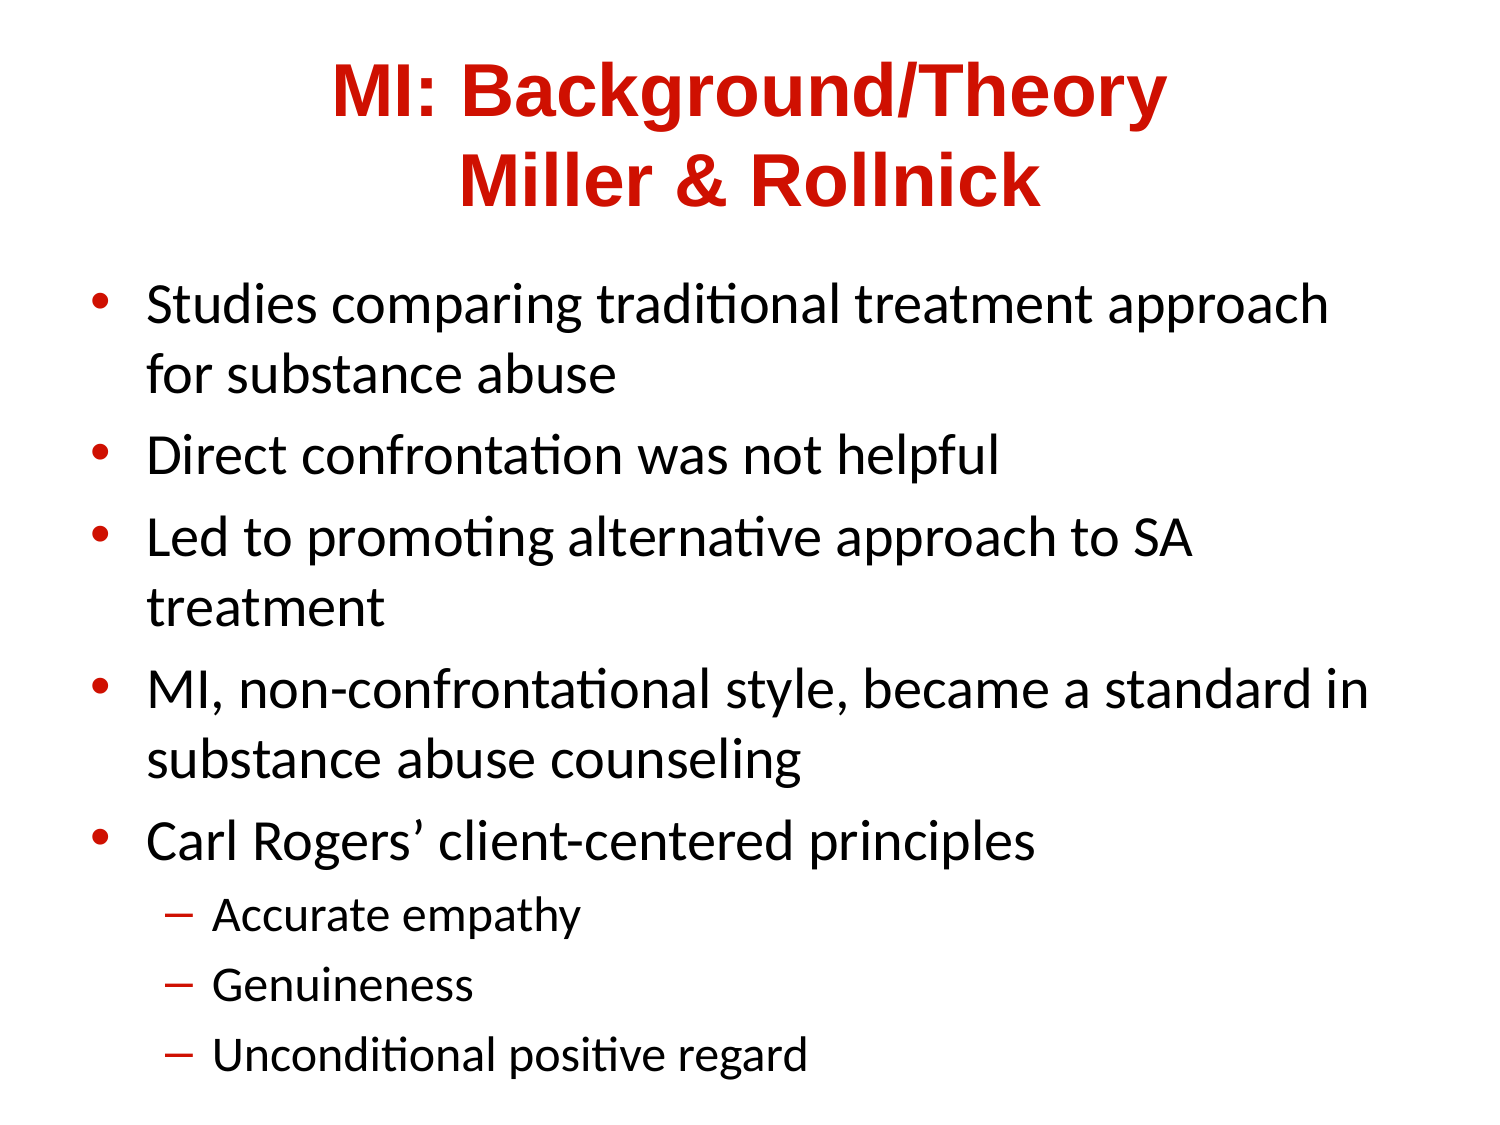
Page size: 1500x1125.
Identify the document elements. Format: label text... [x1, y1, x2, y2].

title MI: Background/Theory Miller & Rollnick [74, 37, 1426, 226]
list Studies comparing traditional treatment approach for substance abuse Direct confrontation was not helpful Led to promoting alternative approach to SA treatment MI, non-confrontational style, became a standard in substance abuse counseling Carl Rogers’ client-centered principles Accurate empathy Genuineness Unconditional positive regard [74, 257, 1426, 1001]
